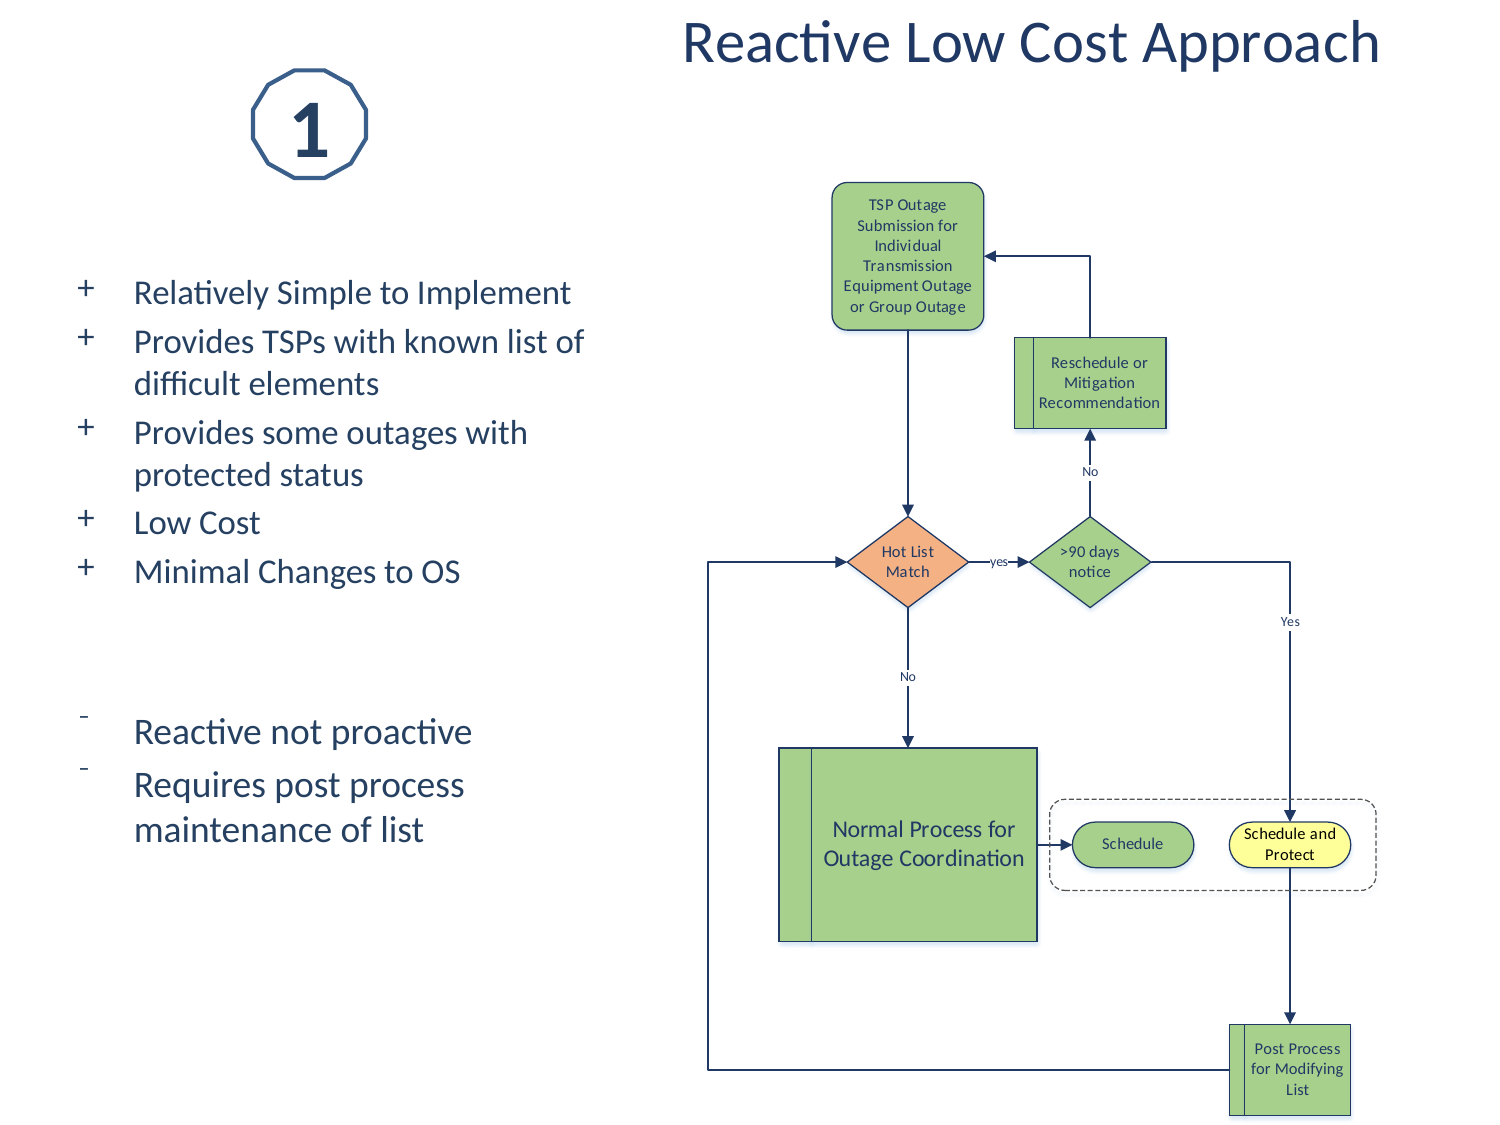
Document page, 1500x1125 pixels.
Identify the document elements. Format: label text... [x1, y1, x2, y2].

list Relatively Simple to Implement Provides TSPs with known list of difficult elements Provides some outages with protected status Low Cost Minimal Changes to OS [62, 262, 644, 600]
text_box Reactive not proactive Requires post process maintenance of list [62, 699, 644, 1013]
text_box 1 [250, 68, 369, 181]
picture [649, 0, 1412, 1125]
